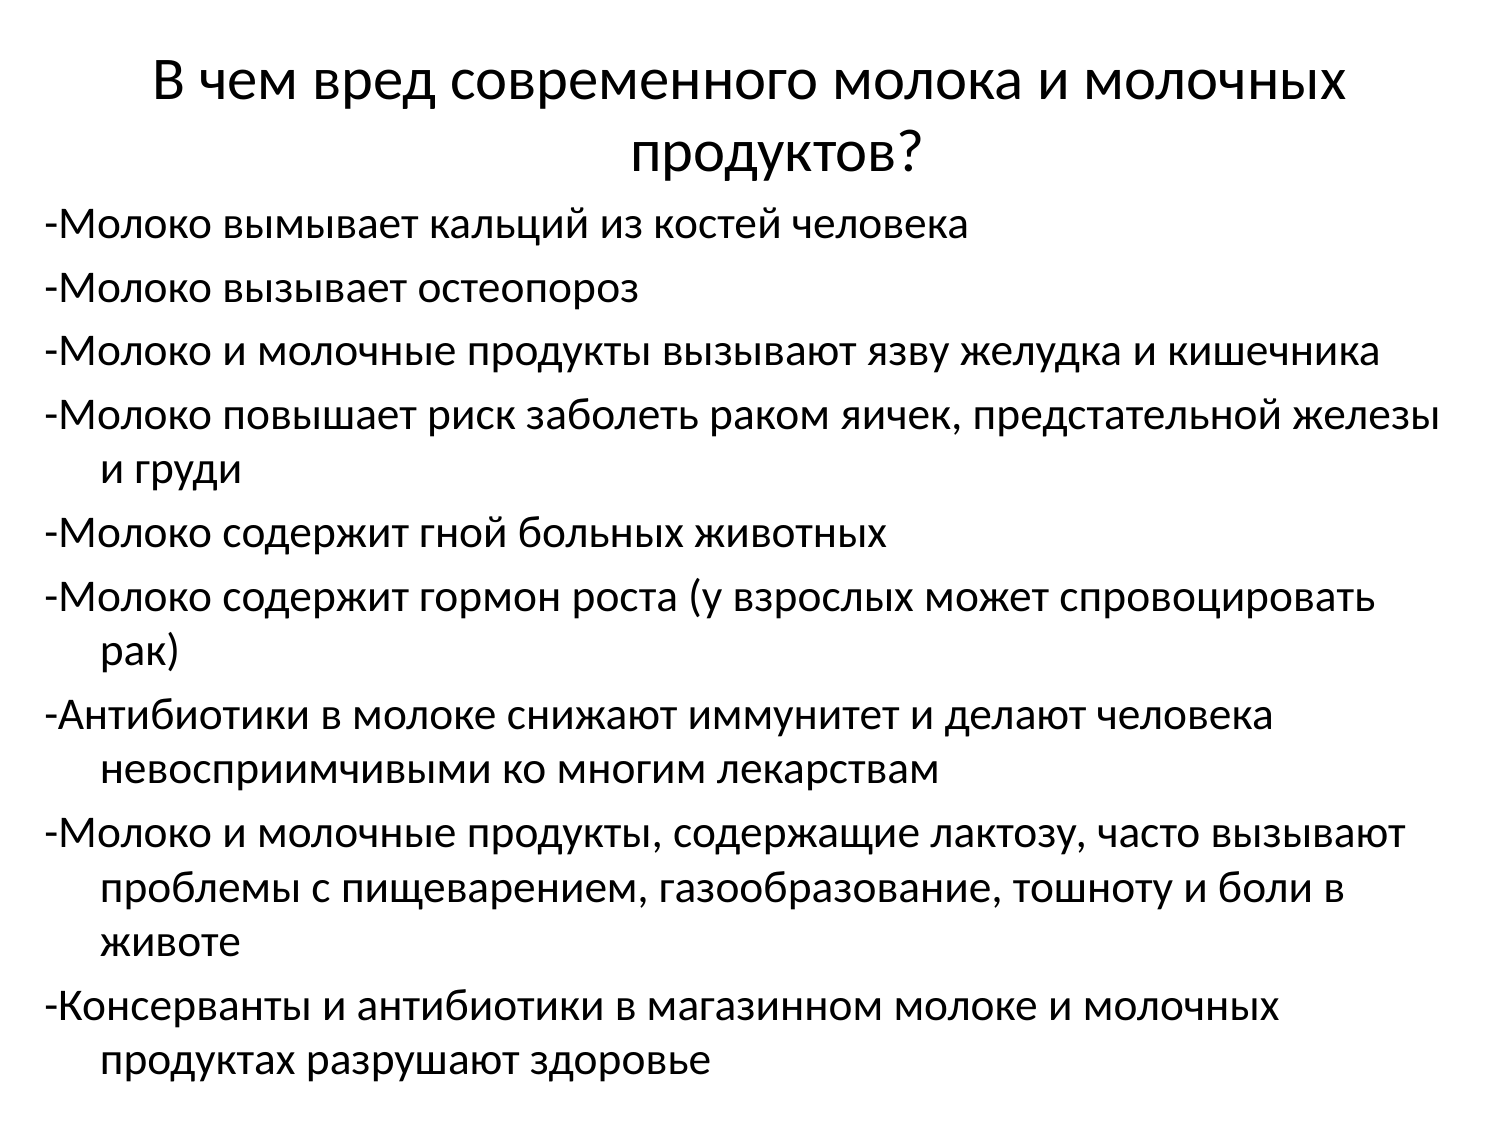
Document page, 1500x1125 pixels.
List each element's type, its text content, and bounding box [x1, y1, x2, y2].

list В чем вред современного молока и молочных продуктов? -Молоко вымывает кальций из костей человека -Молоко вызывает остеопороз -Молоко и молочные продукты вызывают язву желудка и кишечника -Молоко повышает риск заболеть раком яичек, предстательной железы и груди -Молоко содержит гной больных животных -Молоко содержит гормон роста (у взрослых может спровоцировать рак) -Антибиотики в молоке снижают иммунитет и делают человека невосприимчивыми ко многим лекарствам -Молоко и молочные продукты, содержащие лактозу, часто вызывают проблемы с пищеварением, газообразование, тошноту и боли в животе -Консерванты и антибиотики в магазинном молоке и молочных продуктах разрушают здоровье [29, 30, 1471, 1094]
